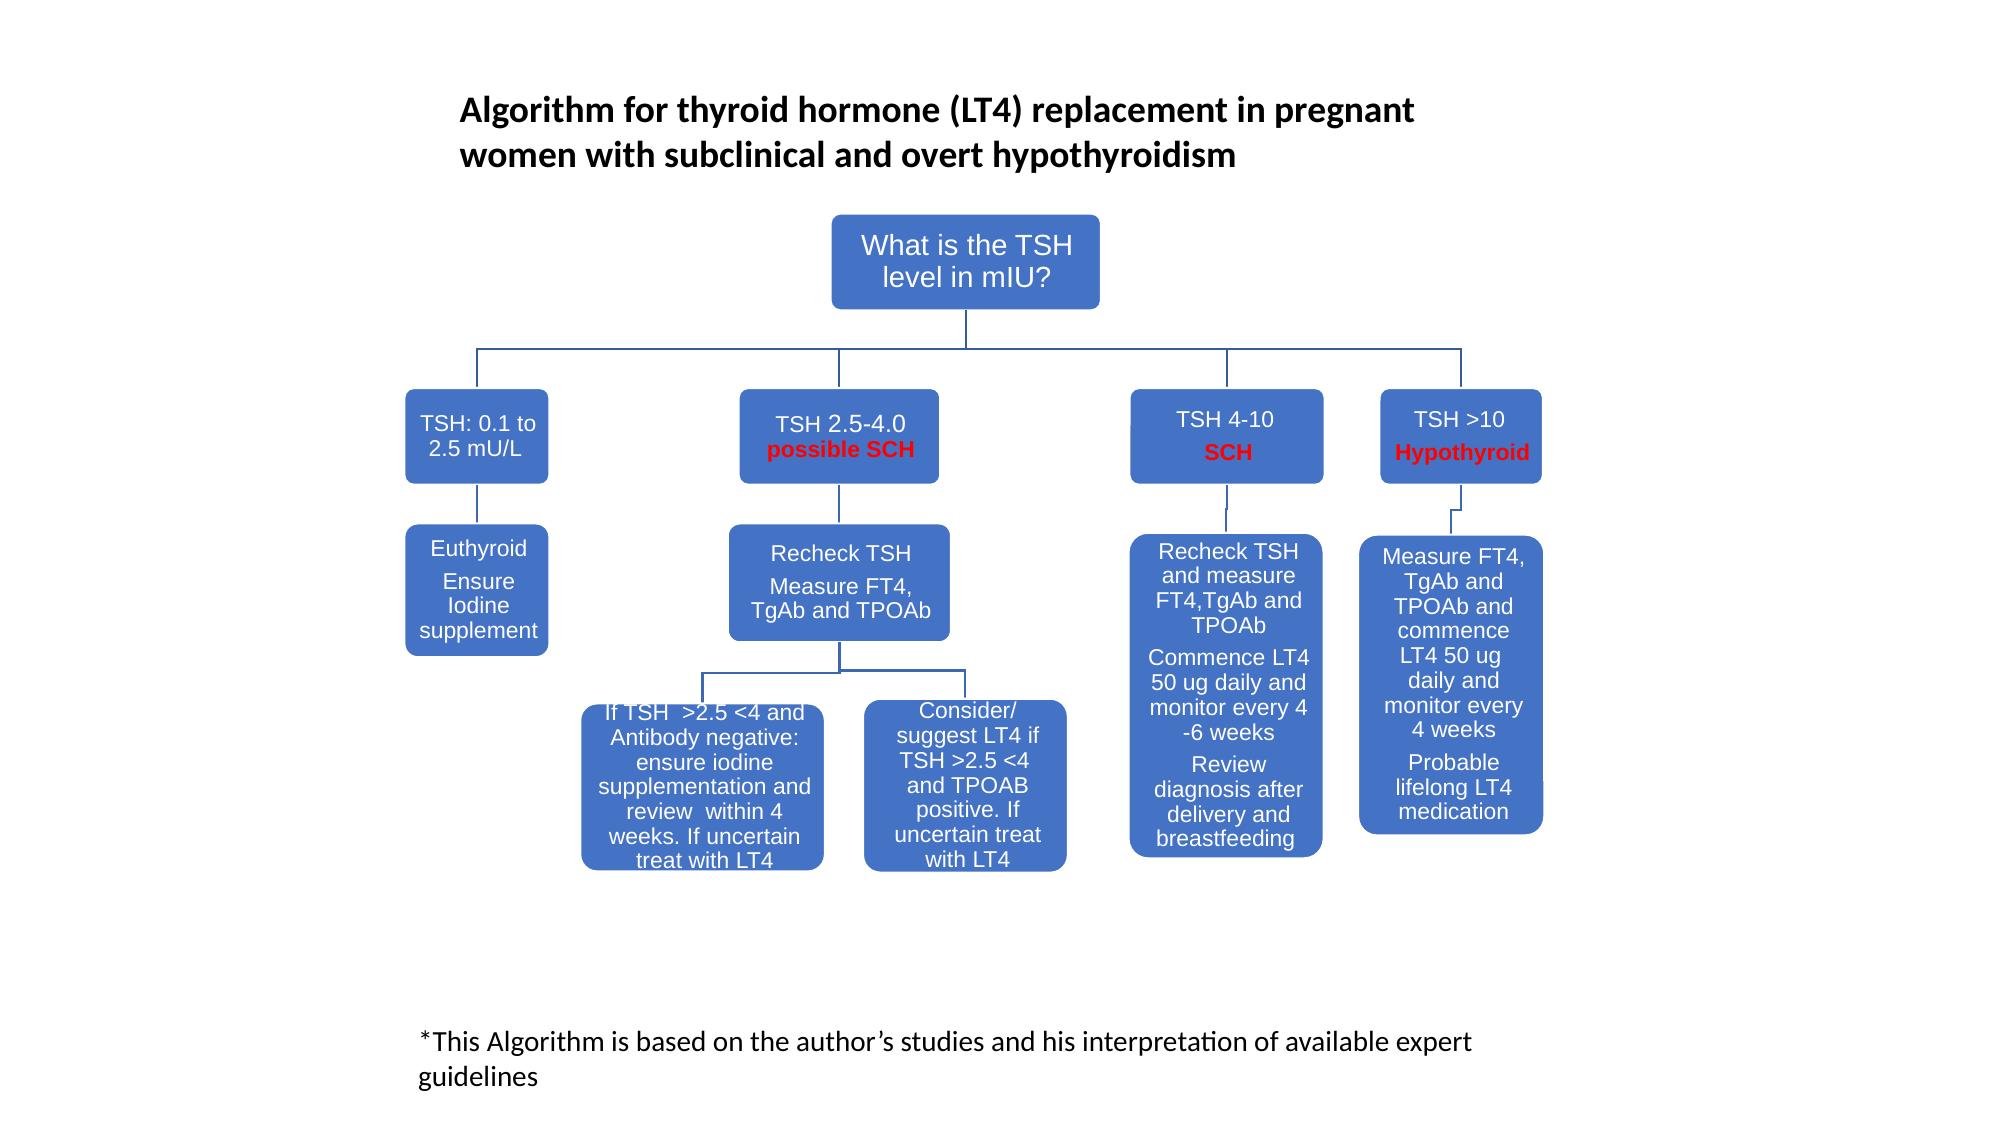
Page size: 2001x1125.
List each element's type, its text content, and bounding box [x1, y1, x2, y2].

text_box *This Algorithm is based on the author’s studies and his interpretation of available expert guidelines [403, 1014, 1573, 1100]
text_box Algorithm for thyroid hormone (LT4) replacement in pregnant women with subclinical and overt hypothyroidism [444, 78, 1461, 133]
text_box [403, 133, 1556, 975]
